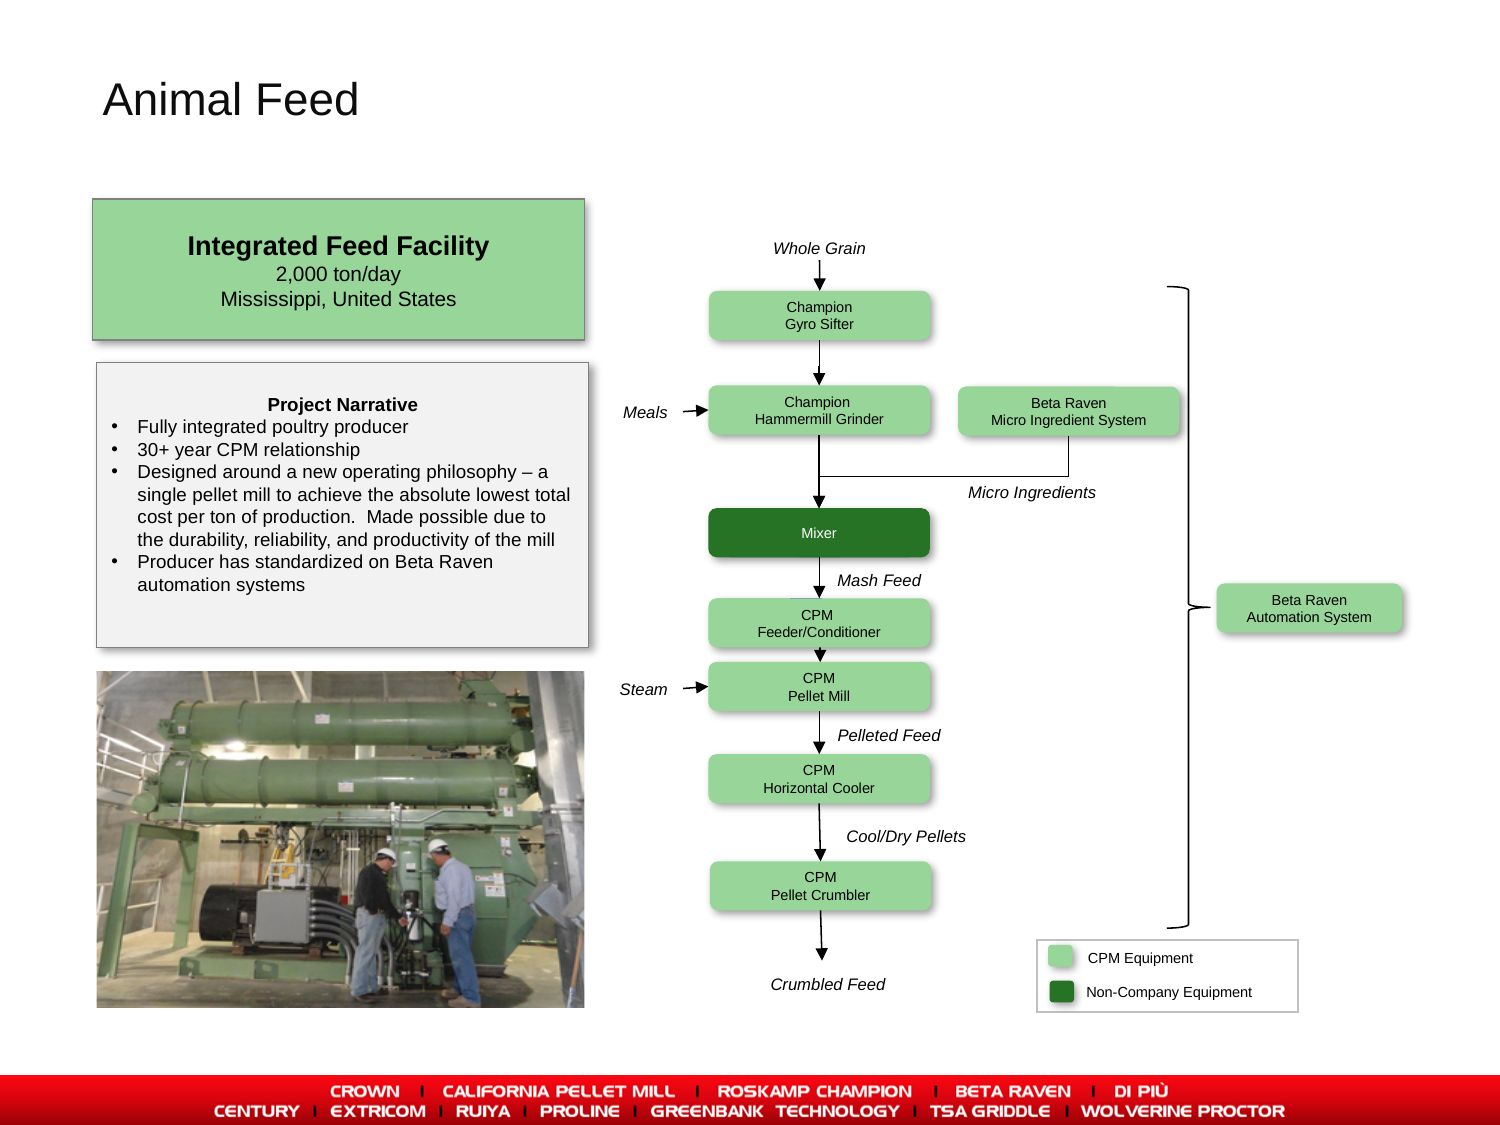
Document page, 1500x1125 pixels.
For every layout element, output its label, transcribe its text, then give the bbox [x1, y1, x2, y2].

text_box Beta Raven Micro Ingredient System [985, 386, 1166, 436]
text_box Champion Gyro Sifter [708, 290, 931, 340]
text_box Micro Ingredients [985, 474, 1112, 509]
text_box Cool/Dry Pellets [831, 818, 982, 853]
text_box Animal Feed [87, 61, 376, 133]
text_box CPM Pellet Crumbler [709, 861, 932, 911]
text_box CPM Horizontal Cooler [708, 754, 930, 804]
text_box Steam [604, 671, 684, 706]
text_box Mash Feed [823, 562, 902, 598]
text_box Whole Grain [750, 235, 889, 261]
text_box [683, 686, 709, 690]
text_box Crumbled Feed [755, 966, 901, 1002]
text_box Project Narrative Fully integrated poultry producer 30+ year CPM relationship Designed around a new operating philosophy – a single pellet mill to achieve the absolute lowest total cost per ton of production. Made possible due to the durability, reliability, and productivity of the mill Producer has standardized on Beta Raven automation systems [96, 362, 589, 648]
text_box CPM Pellet Mill [708, 661, 930, 712]
text_box Champion Hammermill Grinder [708, 385, 902, 435]
picture [96, 670, 585, 1008]
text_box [1036, 939, 1299, 1013]
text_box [907, 346, 981, 597]
text_box Meals [608, 394, 683, 429]
text_box Beta Raven Automation System [1216, 583, 1403, 633]
text_box CPM Feeder/Conditioner [708, 598, 930, 648]
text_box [682, 409, 709, 413]
text_box Pelleted Feed [823, 717, 956, 752]
picture [0, 1075, 1500, 1125]
text_box Integrated Feed Facility 2,000 ton/day Mississippi, United States [92, 198, 585, 340]
text_box [1166, 285, 1211, 929]
text_box Mixer [708, 508, 902, 558]
